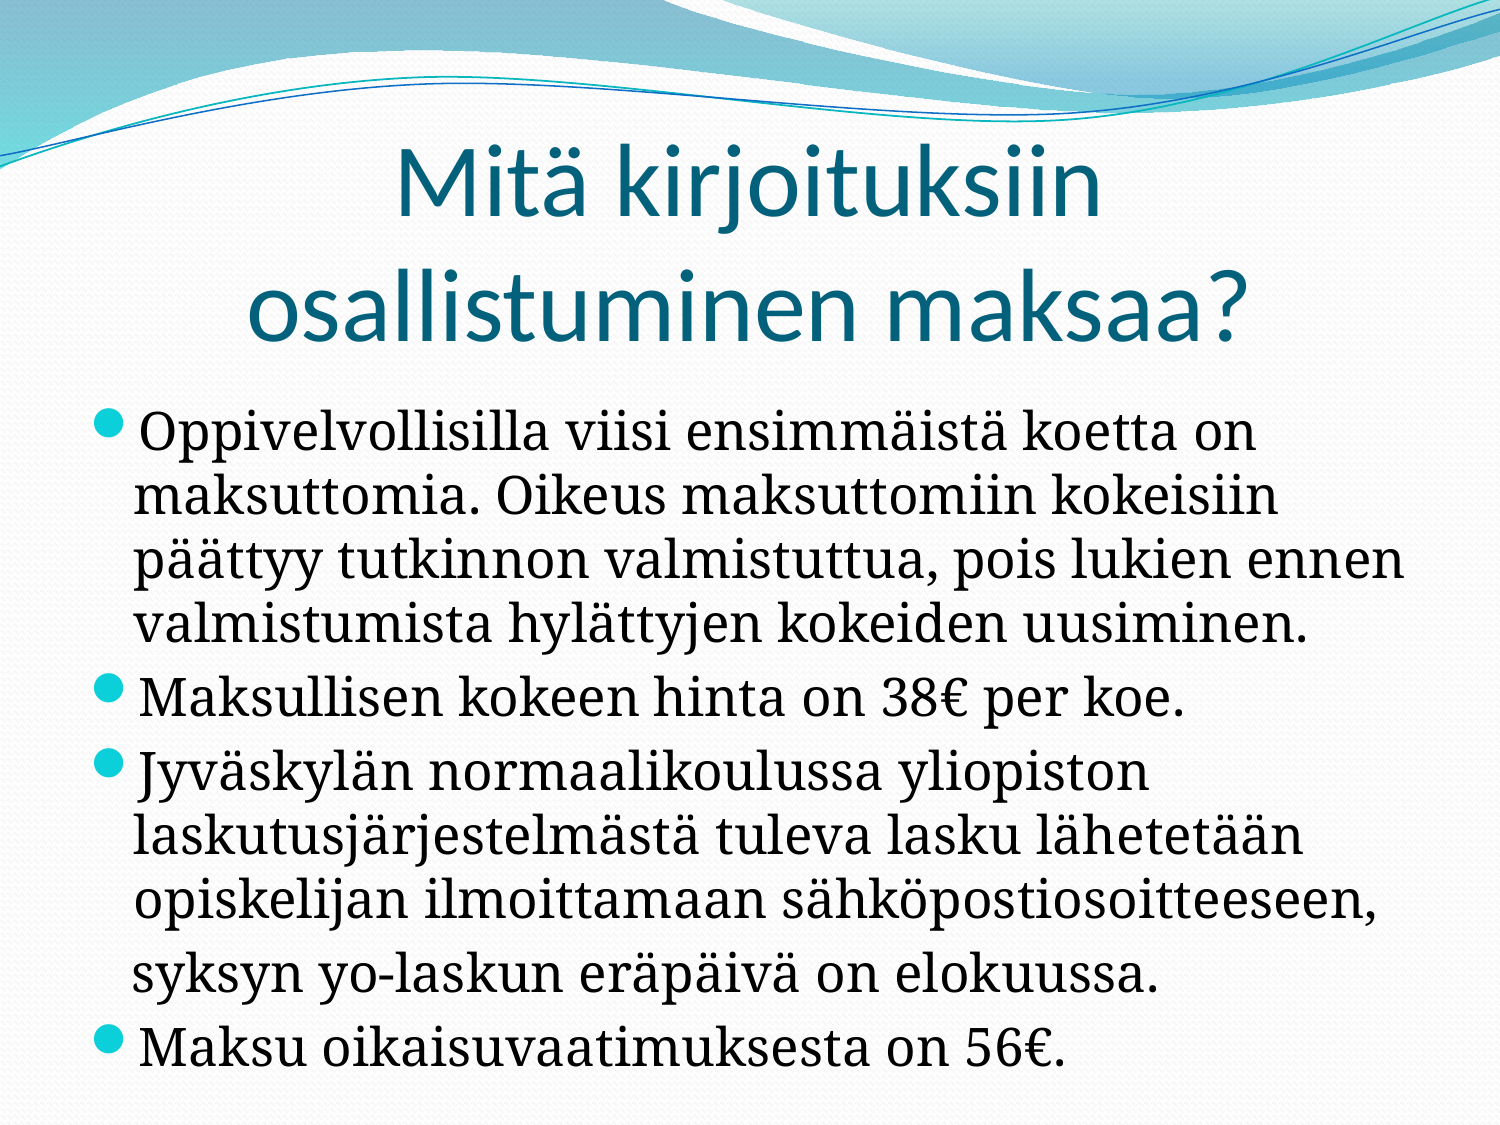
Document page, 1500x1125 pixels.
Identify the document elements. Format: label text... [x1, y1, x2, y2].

title Mitä kirjoituksiin osallistuminen maksaa? [75, 101, 1425, 363]
list Oppivelvollisilla viisi ensimmäistä koetta on maksuttomia. Oikeus maksuttomiin kokeisiin päättyy tutkinnon valmistuttua, pois lukien ennen valmistumista hylättyjen kokeiden uusiminen. Maksullisen kokeen hinta on 38€ per koe. Jyväskylän normaalikoulussa yliopiston laskutusjärjestelmästä tuleva lasku lähetetään opiskelijan ilmoittamaan sähköpostiosoitteeseen, syksyn yo-laskun eräpäivä on elokuussa. Maksu oikaisuvaatimuksesta on 56€. [75, 390, 1425, 1111]
